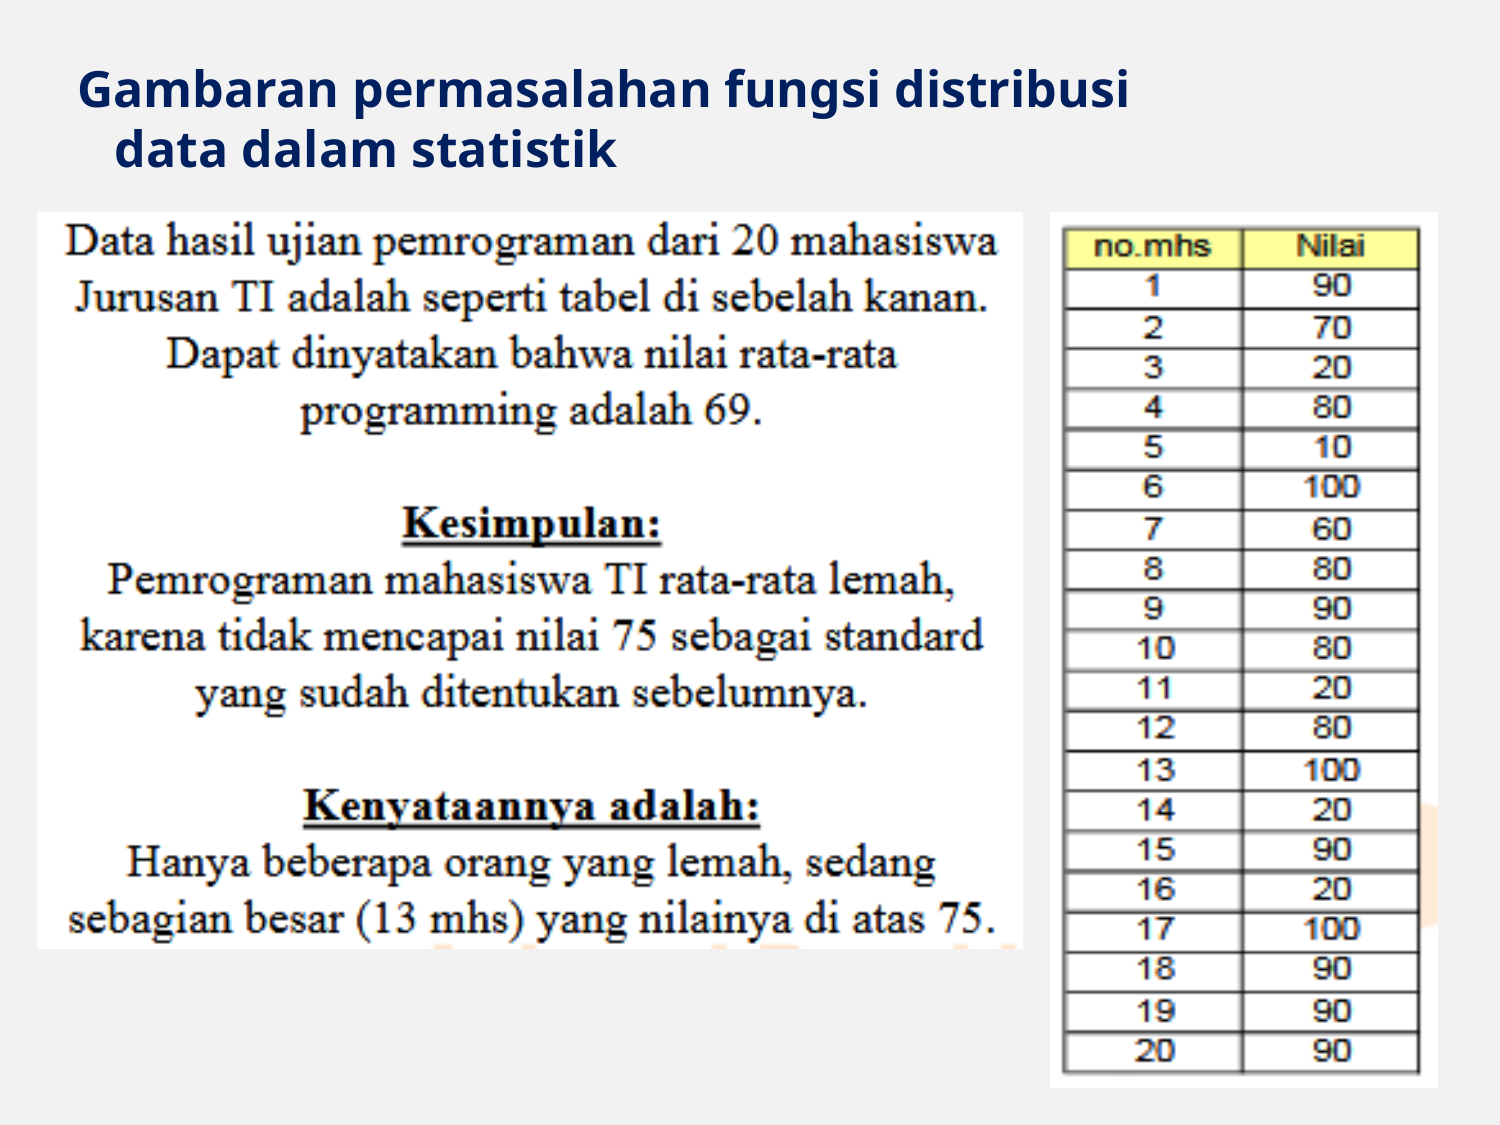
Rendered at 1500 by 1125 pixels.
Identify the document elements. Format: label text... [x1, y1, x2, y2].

list Gambaran permasalahan fungsi distribusi data dalam statistik [62, 50, 1163, 138]
picture [1049, 212, 1438, 1088]
picture [37, 212, 1023, 949]
